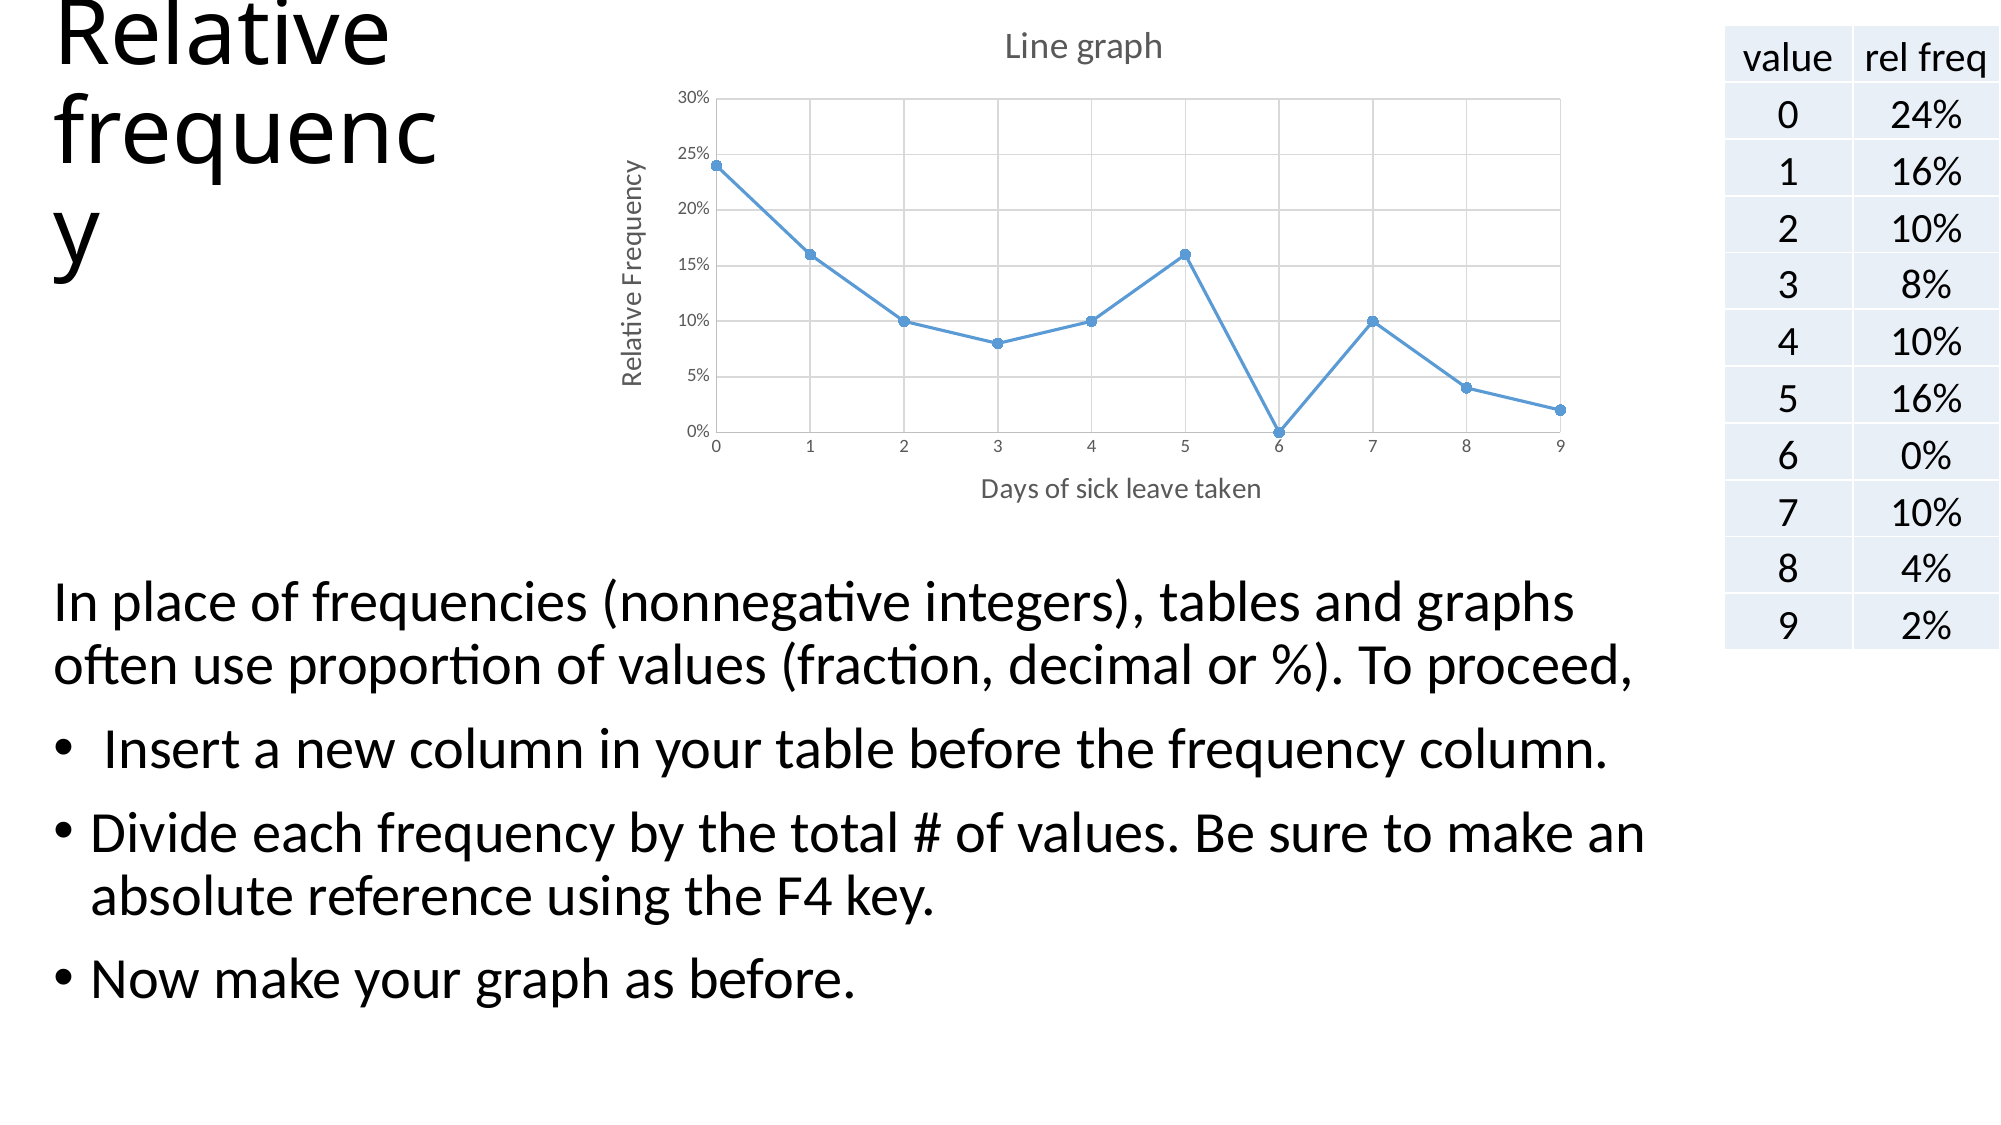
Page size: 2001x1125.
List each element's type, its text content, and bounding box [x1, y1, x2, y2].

table_cell 2% [1854, 594, 1999, 649]
table_cell 16% [1854, 367, 1999, 422]
table_cell 10% [1854, 310, 1999, 365]
table_cell 3 [1725, 253, 1852, 308]
table_cell 24% [1854, 83, 1999, 138]
table_cell 9 [1725, 594, 1852, 649]
table_cell 6 [1725, 424, 1852, 479]
table_cell 10% [1854, 481, 1999, 536]
table_cell 4% [1854, 537, 1999, 592]
table_cell 16% [1854, 140, 1999, 195]
table_cell 10% [1854, 197, 1999, 252]
table_cell 4 [1725, 310, 1852, 365]
table_cell 0 [1725, 83, 1852, 138]
table_cell 0% [1854, 424, 1999, 479]
chart [583, 0, 1586, 540]
table_cell 5 [1725, 367, 1852, 422]
table_cell 8 [1725, 537, 1852, 592]
title Relative frequency [38, 25, 480, 243]
table_header value [1725, 26, 1852, 81]
table_header rel freq [1854, 26, 1999, 81]
table_cell 2 [1725, 197, 1852, 252]
table_cell 8% [1854, 253, 1999, 308]
table_cell 1 [1725, 140, 1852, 195]
table_cell 7 [1725, 481, 1852, 536]
list In place of frequencies (nonnegative integers), tables and graphs often use proportion of values (fraction, decimal or %). To proceed, Insert a new column in your table before the frequency column. Divide each frequency by the total # of values. Be sure to make an absolute reference using the F4 key. Now make your graph as before. [38, 563, 1687, 1125]
